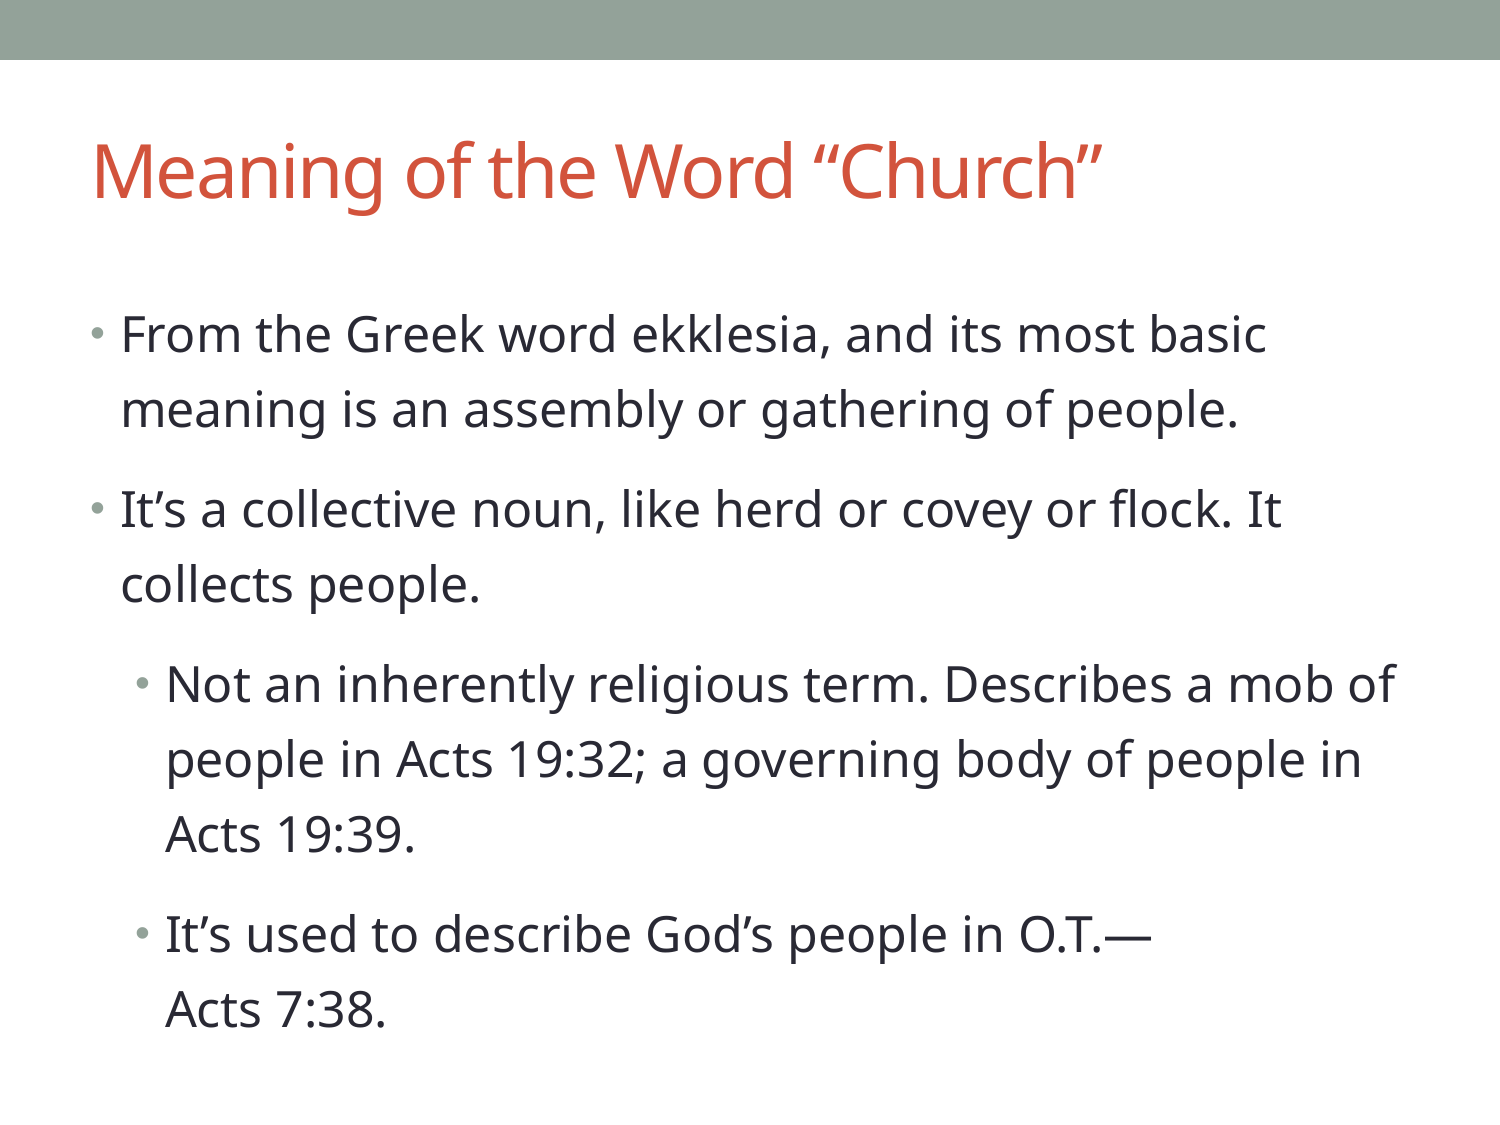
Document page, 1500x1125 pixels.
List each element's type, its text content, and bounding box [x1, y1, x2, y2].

title Meaning of the Word “Church” [75, 87, 1425, 250]
list From the Greek word ekklesia, and its most basic meaning is an assembly or gathering of people. It’s a collective noun, like herd or covey or flock. It collects people. Not an inherently religious term. Describes a mob of people in Acts 19:32; a governing body of people in Acts 19:39. It’s used to describe God’s people in O.T.— Acts 7:38. [75, 262, 1425, 1063]
